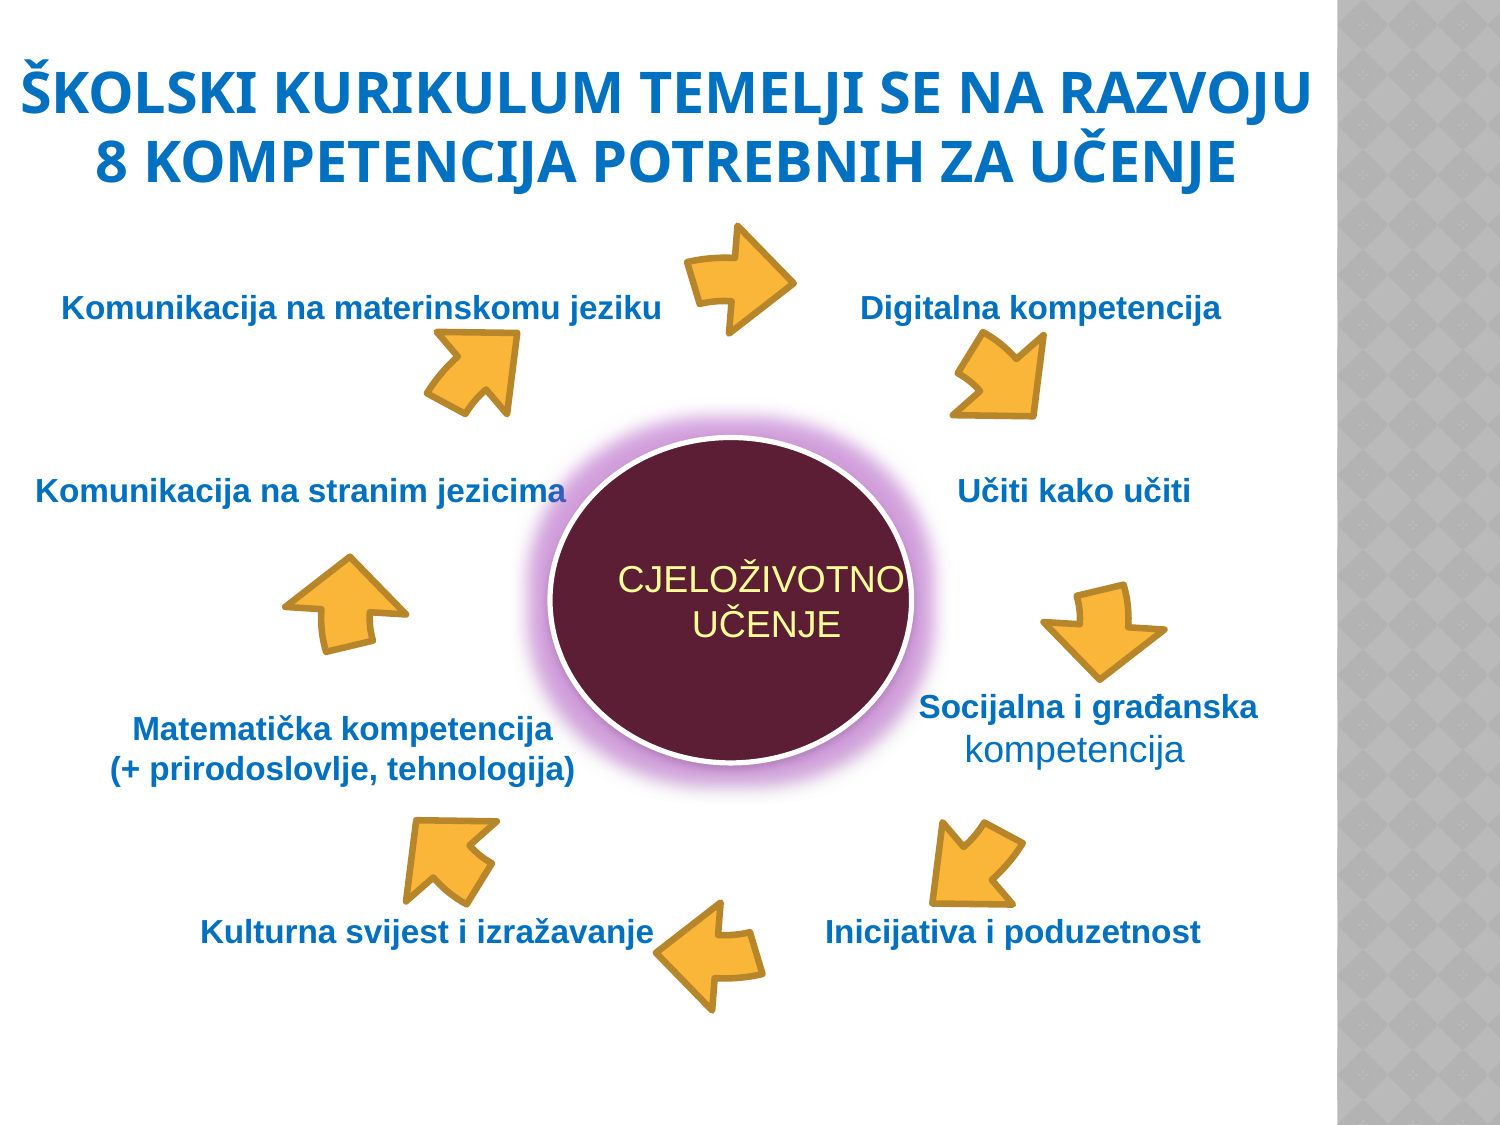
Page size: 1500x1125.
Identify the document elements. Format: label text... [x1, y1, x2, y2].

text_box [312, 249, 1138, 987]
title Školski kurikulum temelji se na razvoju 8 kompetencija potrebnih za učenje [0, 24, 1325, 263]
